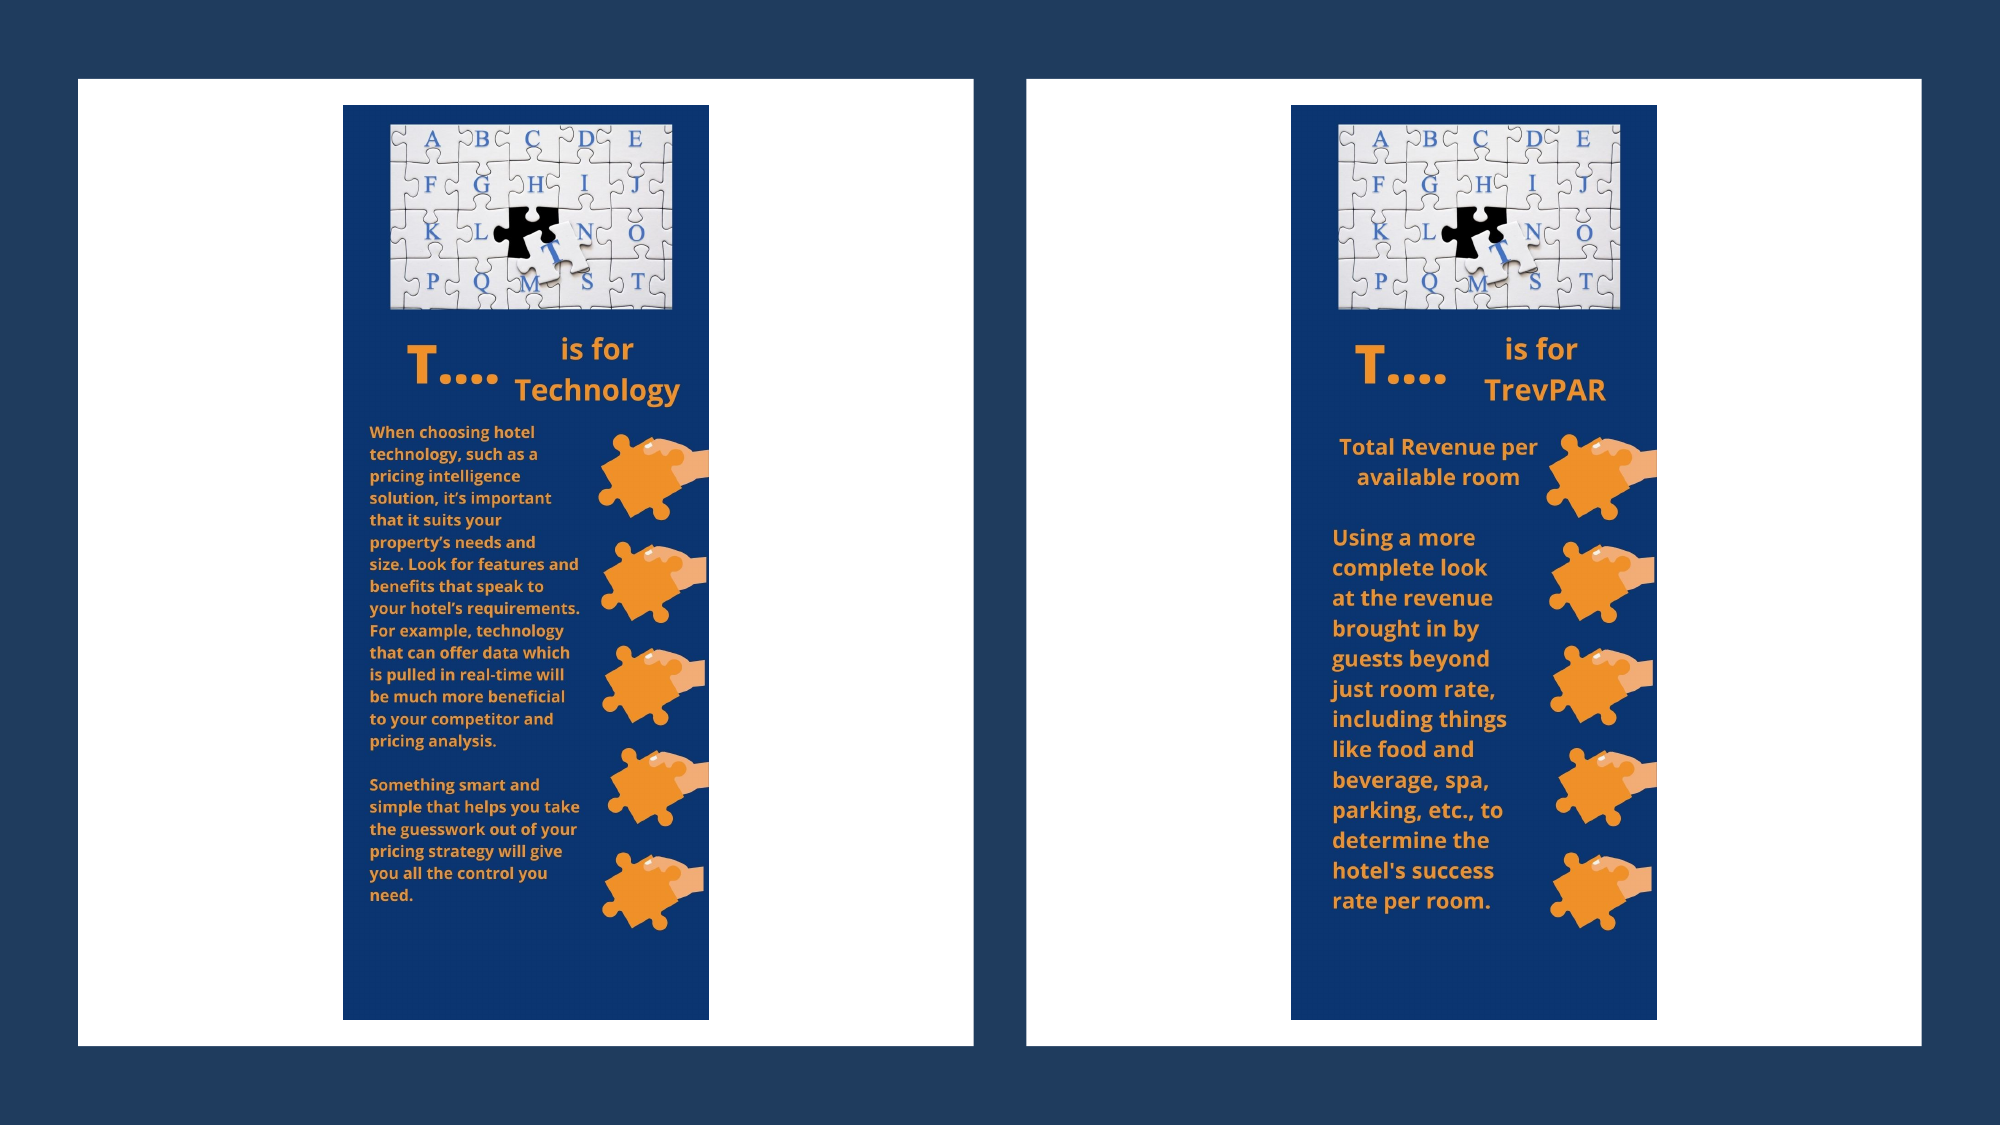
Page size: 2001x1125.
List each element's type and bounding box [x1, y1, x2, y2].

text_box [77, 78, 975, 1047]
text_box [0, 0, 2000, 1125]
picture [343, 105, 709, 1020]
text_box [1025, 78, 1923, 1047]
picture [1291, 105, 1657, 1020]
